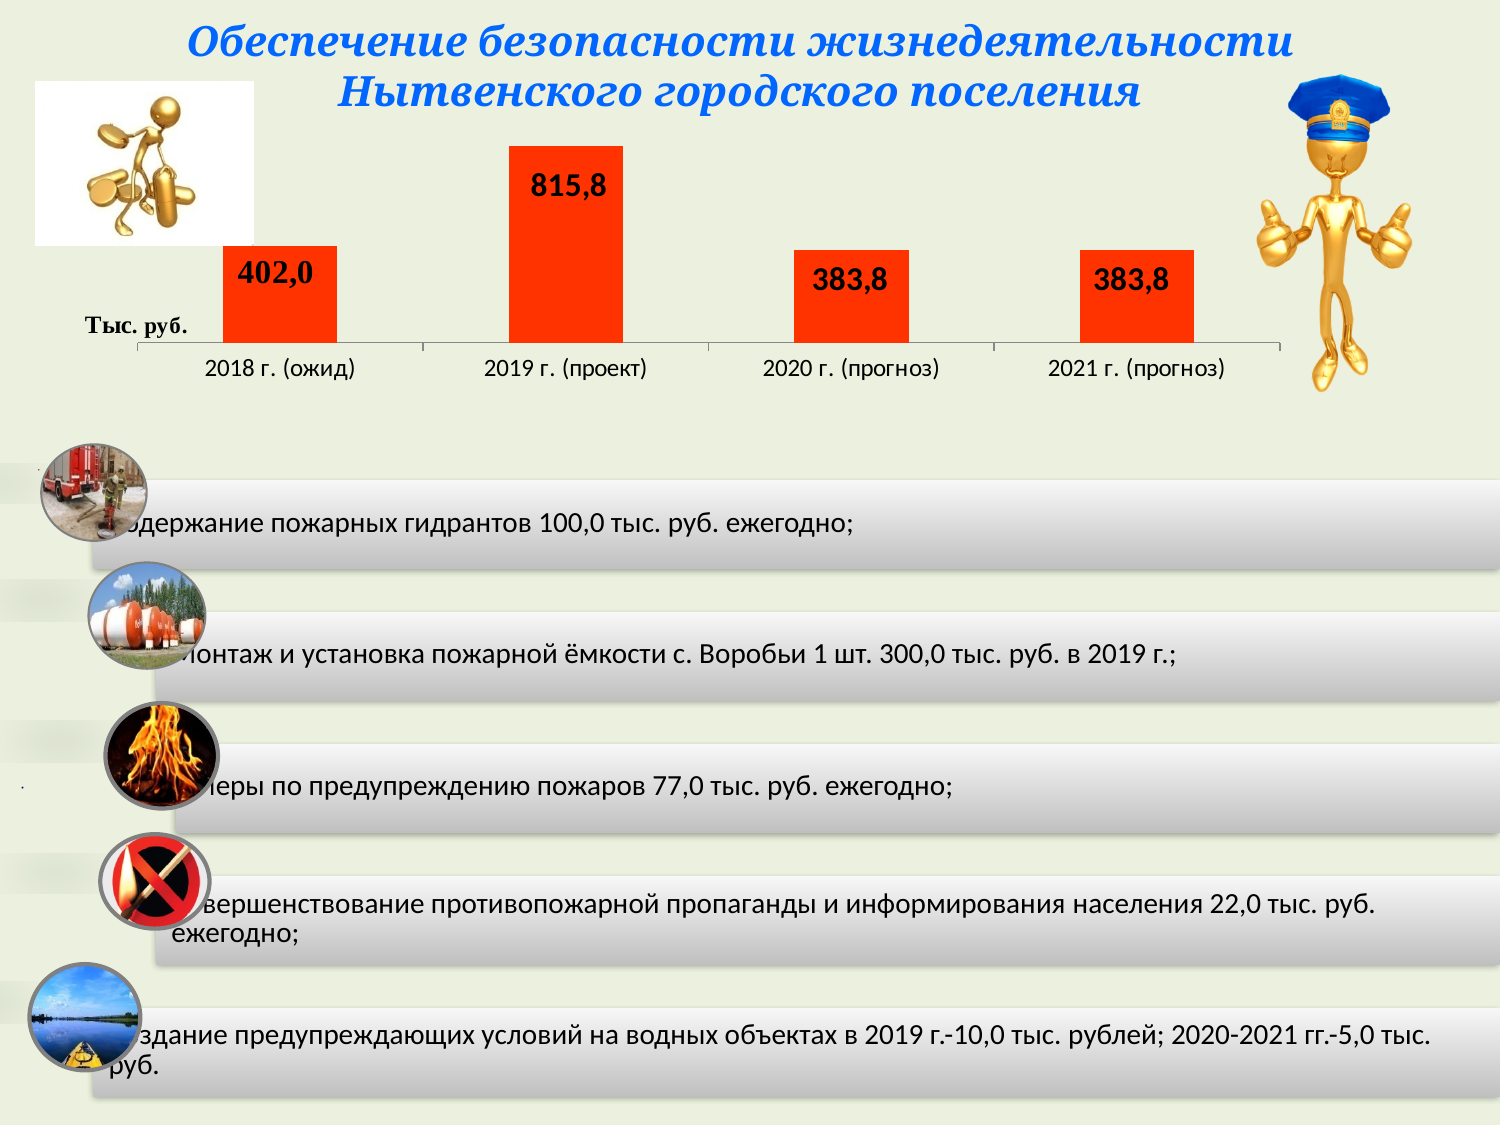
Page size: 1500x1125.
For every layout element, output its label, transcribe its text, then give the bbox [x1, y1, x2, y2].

picture [29, 963, 141, 1071]
picture [105, 702, 219, 809]
picture [40, 444, 147, 542]
picture [1179, 70, 1500, 399]
title Обеспечение безопасности жизнедеятельности Нытвенского городского поселения [64, 23, 1415, 106]
picture [100, 833, 210, 929]
picture [34, 81, 255, 247]
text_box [17, 398, 1500, 1102]
picture [88, 562, 206, 669]
chart [29, 125, 1459, 410]
